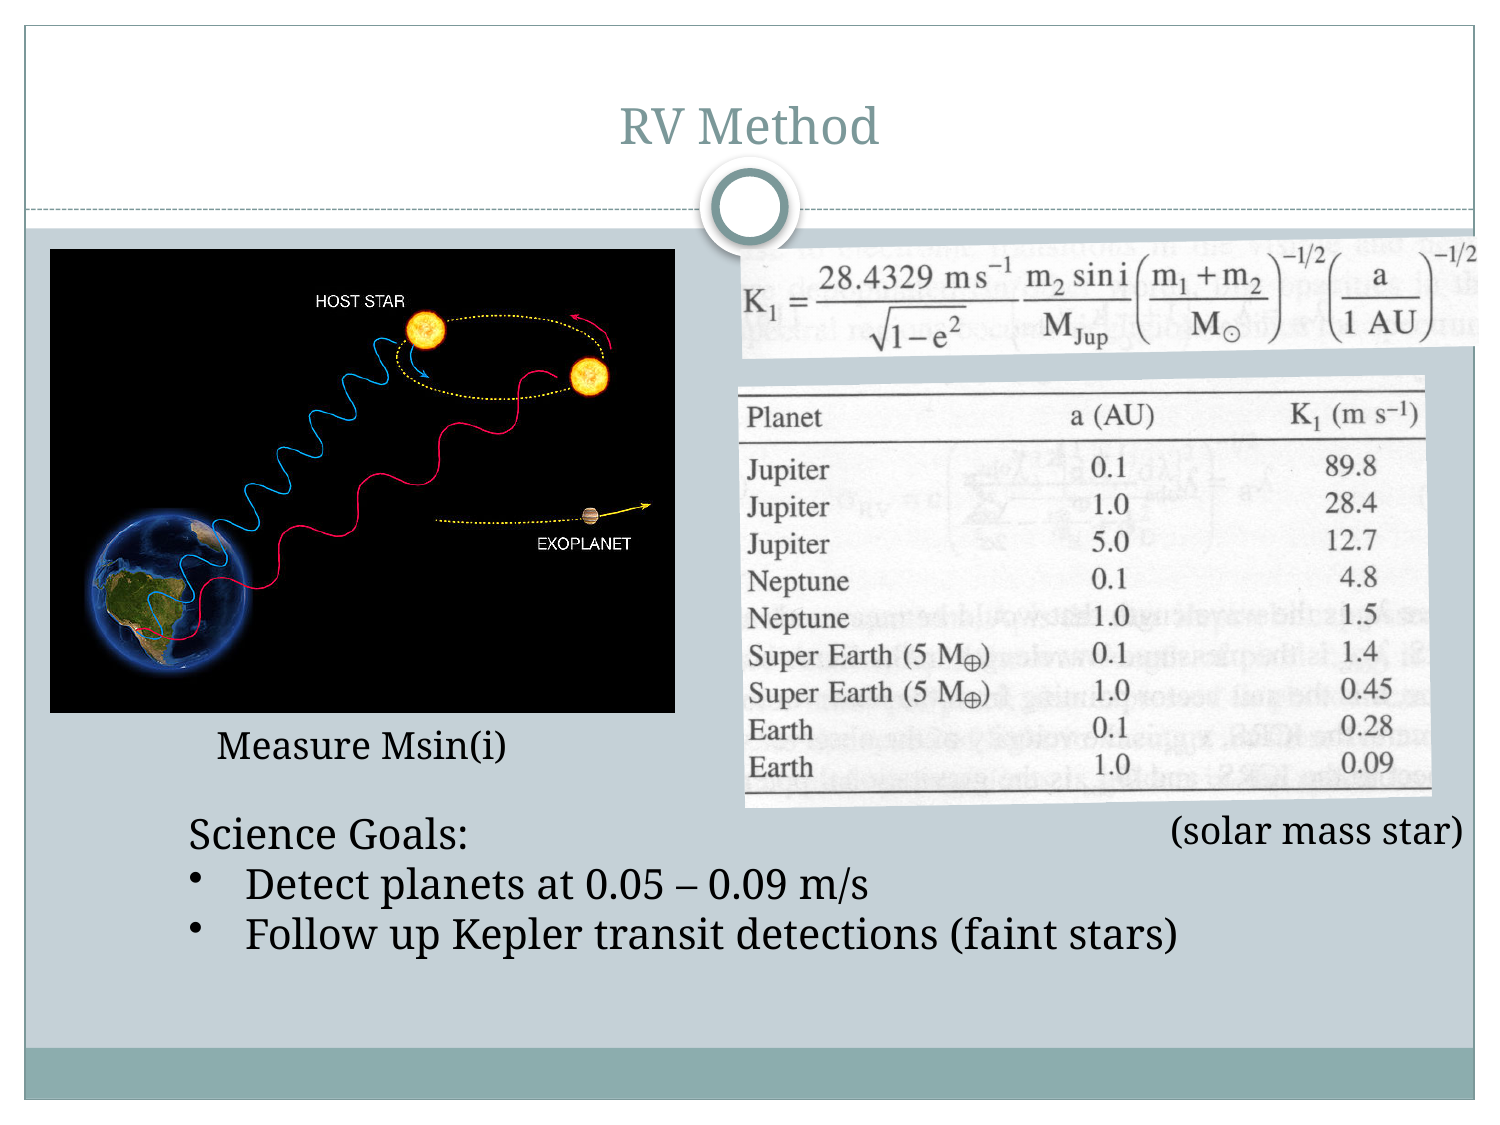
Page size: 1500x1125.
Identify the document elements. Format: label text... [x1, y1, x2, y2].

picture [49, 249, 676, 713]
text_box (solar mass star) [1155, 799, 1480, 860]
text_box Science Goals: Detect planets at 0.05 – 0.09 m/s Follow up Kepler transit detections (faint stars) [173, 800, 1194, 965]
text_box Measure Msin(i) [201, 724, 523, 775]
picture [739, 375, 1431, 803]
title RV Method [75, 45, 1425, 163]
picture [740, 237, 1479, 358]
